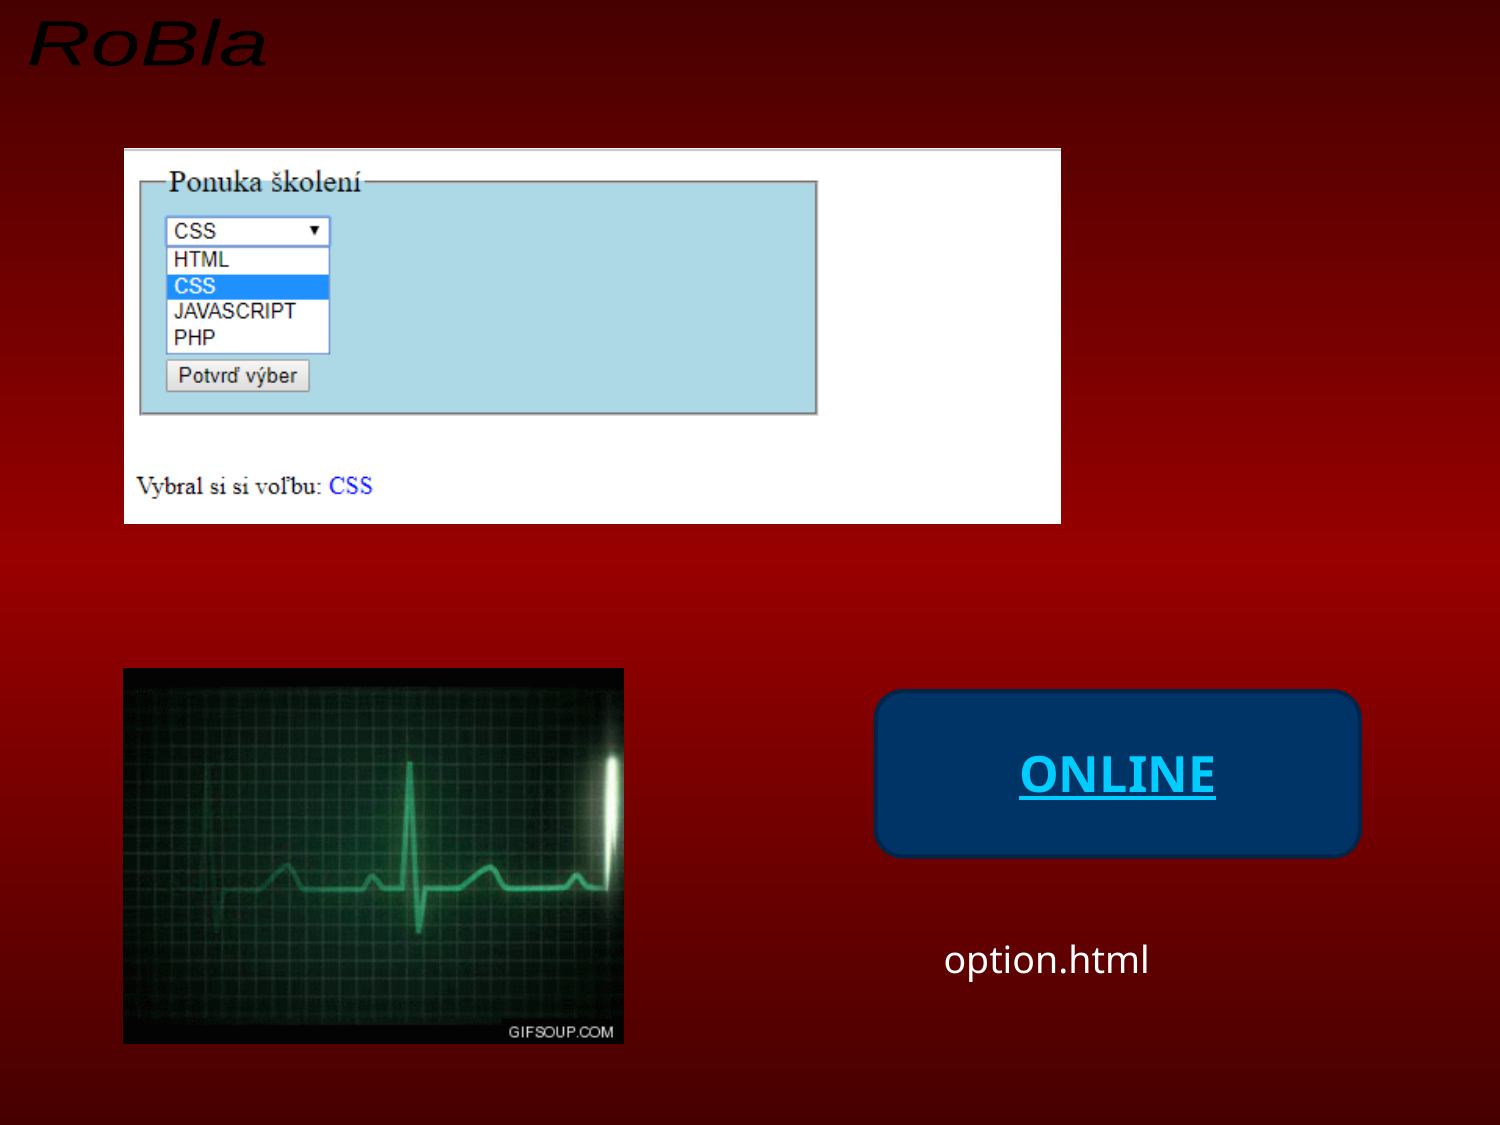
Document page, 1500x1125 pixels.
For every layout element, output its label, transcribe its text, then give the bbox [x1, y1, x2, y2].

picture [123, 668, 625, 1044]
picture [124, 148, 1061, 525]
text_box option.html [928, 928, 1380, 989]
text_box ONLINE [928, 734, 1307, 818]
text_box [873, 689, 1363, 859]
